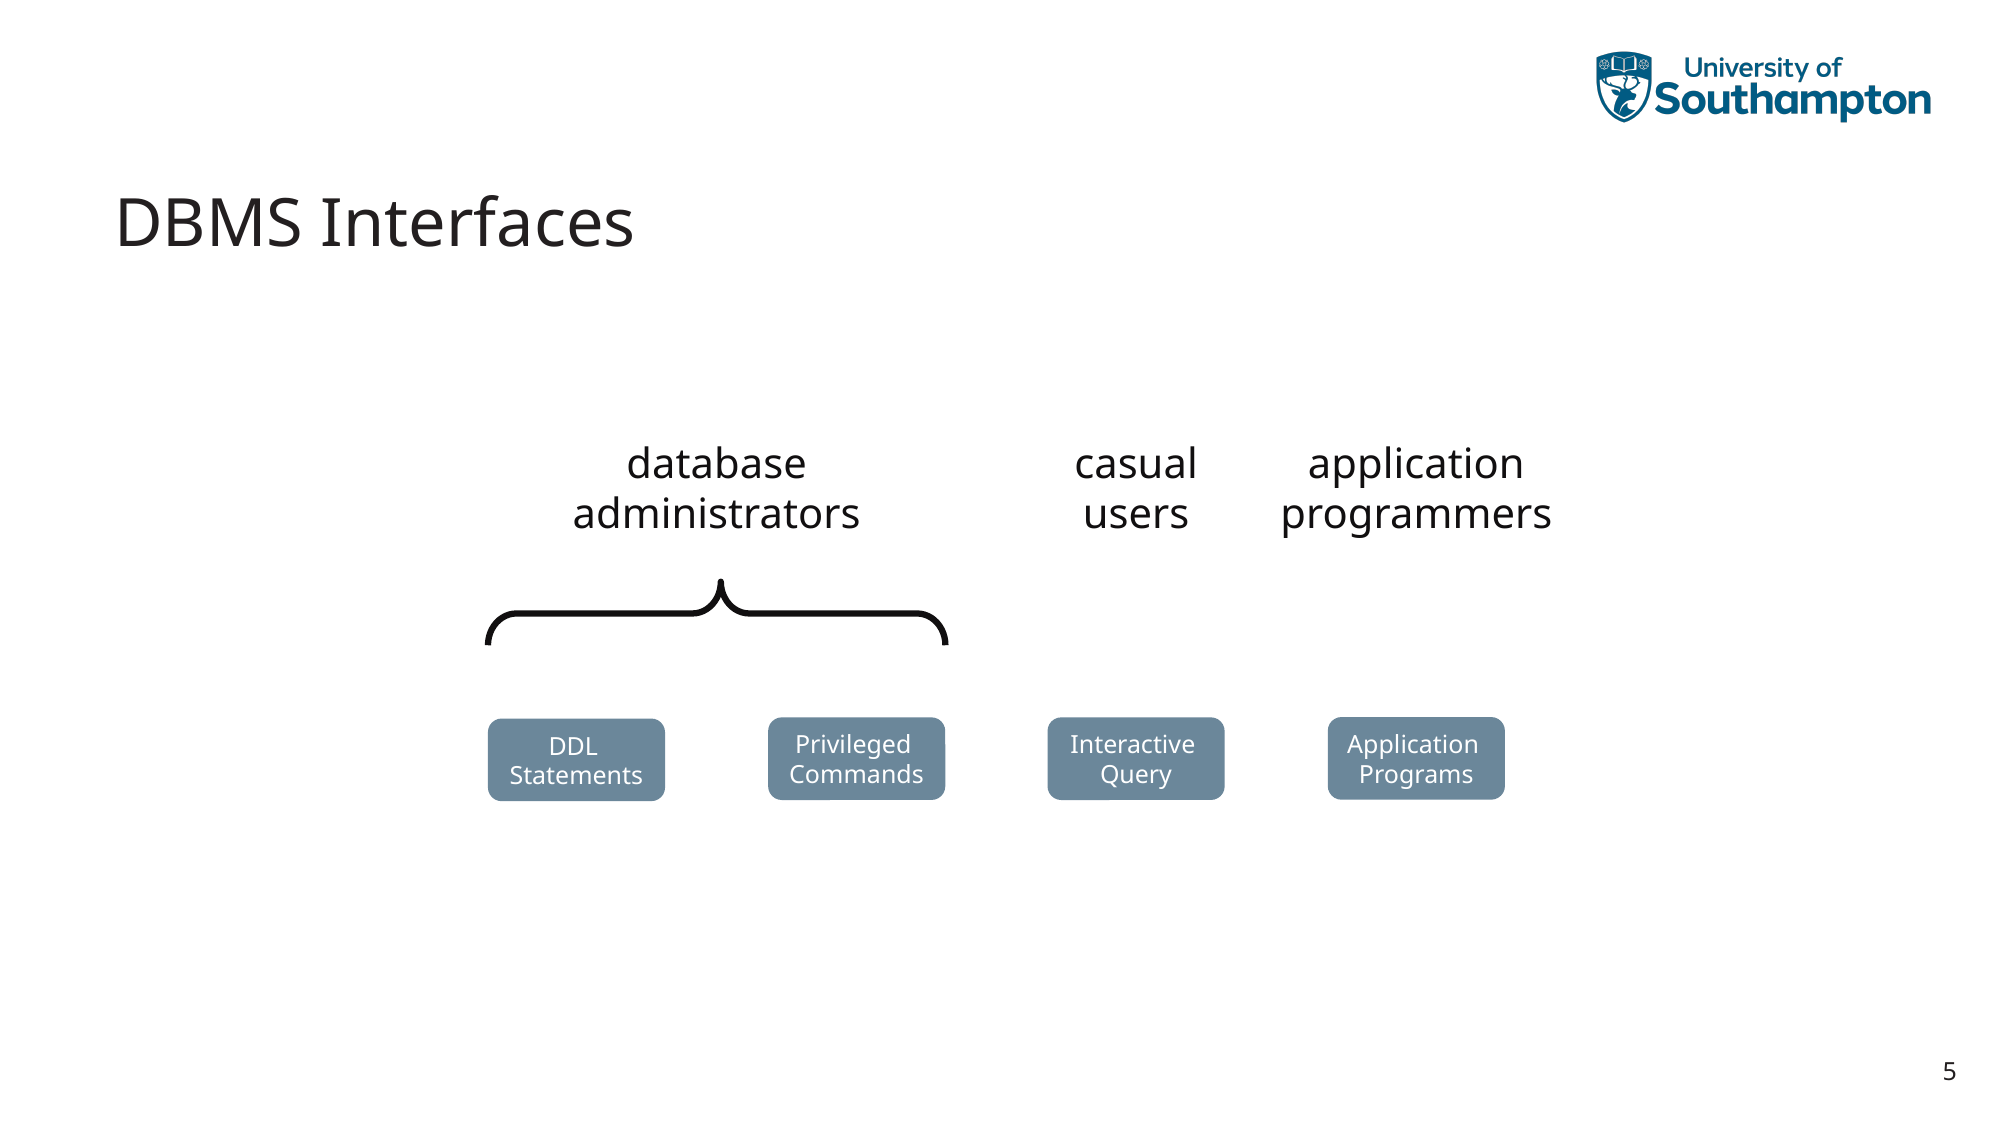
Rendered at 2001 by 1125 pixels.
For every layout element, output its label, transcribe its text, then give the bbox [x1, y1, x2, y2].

picture [1808, 97, 1815, 113]
picture [1626, 76, 1636, 88]
picture [1823, 97, 1830, 113]
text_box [1047, 429, 1225, 801]
picture [1847, 97, 1857, 108]
picture [1890, 97, 1900, 108]
picture [1607, 76, 1624, 88]
picture [1527, 0, 2000, 220]
picture [1689, 97, 1698, 108]
picture [1758, 97, 1766, 113]
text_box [487, 429, 946, 802]
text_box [1263, 429, 1570, 800]
picture [1626, 78, 1648, 111]
picture [1730, 97, 1736, 113]
title DBMS Interfaces [102, 113, 1898, 268]
picture [1600, 80, 1617, 111]
picture [1782, 97, 1791, 108]
